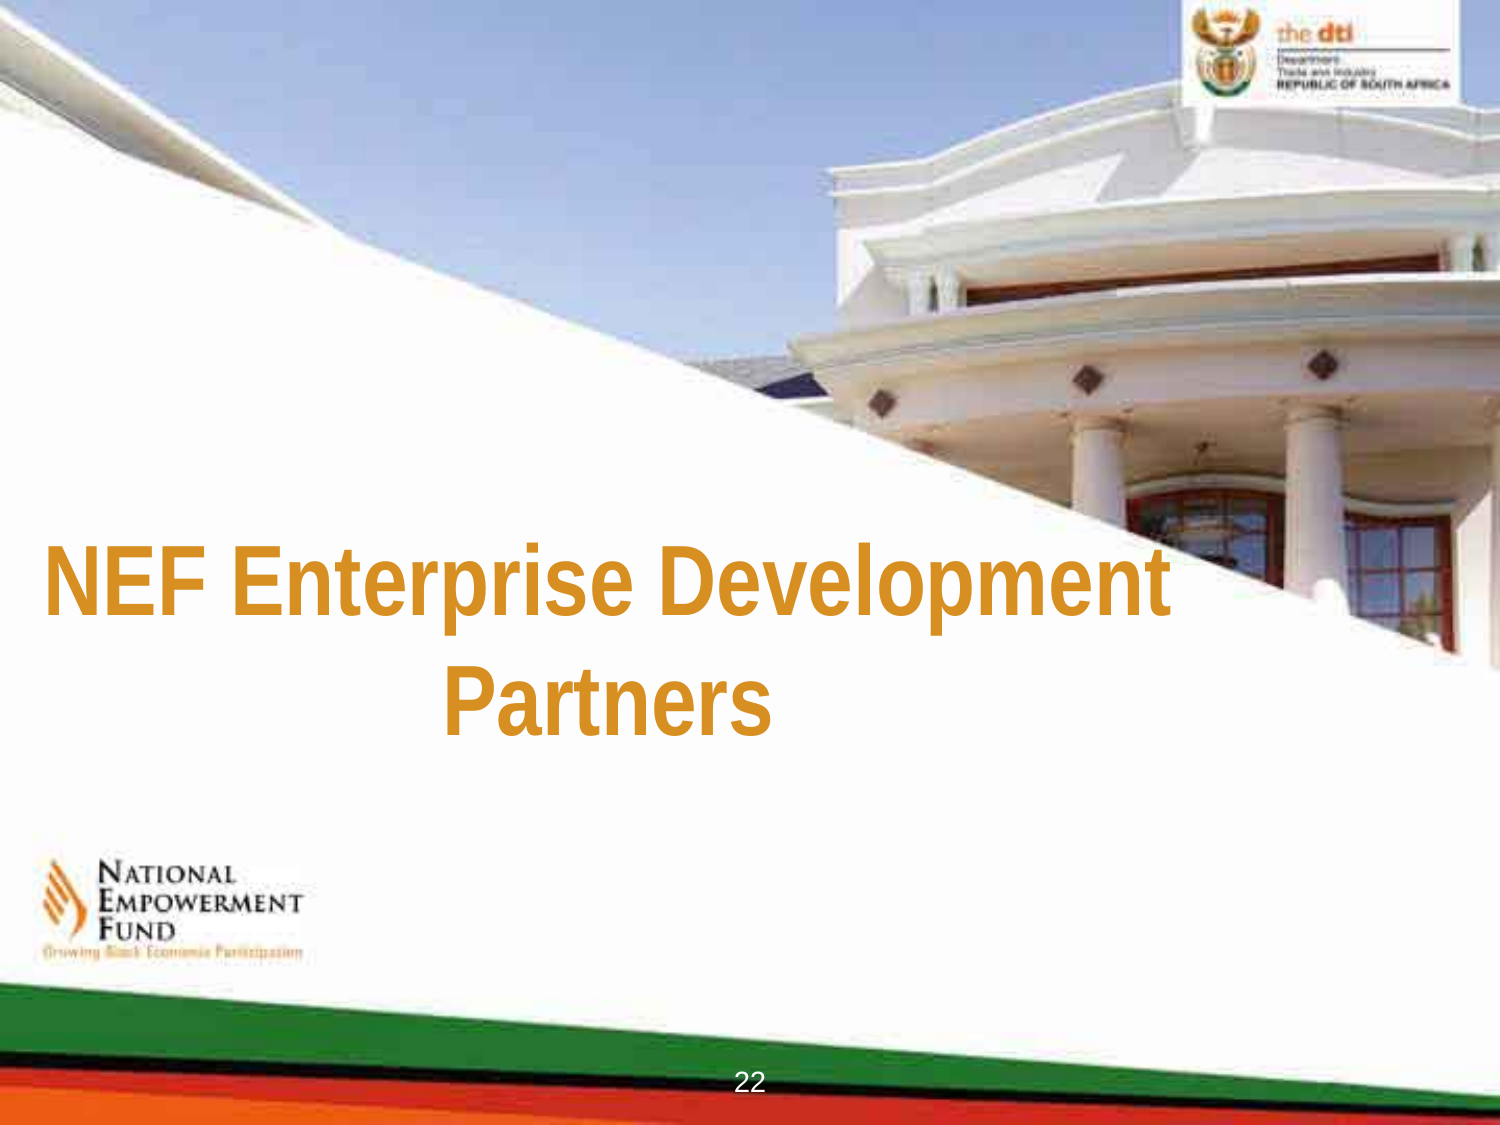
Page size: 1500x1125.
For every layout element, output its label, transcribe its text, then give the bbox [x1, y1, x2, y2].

picture [0, 0, 1500, 1125]
slide_number 22 [574, 1058, 926, 1125]
text_box [43, 387, 1257, 563]
text_box NEF Enterprise Development Partners [38, 515, 1178, 674]
